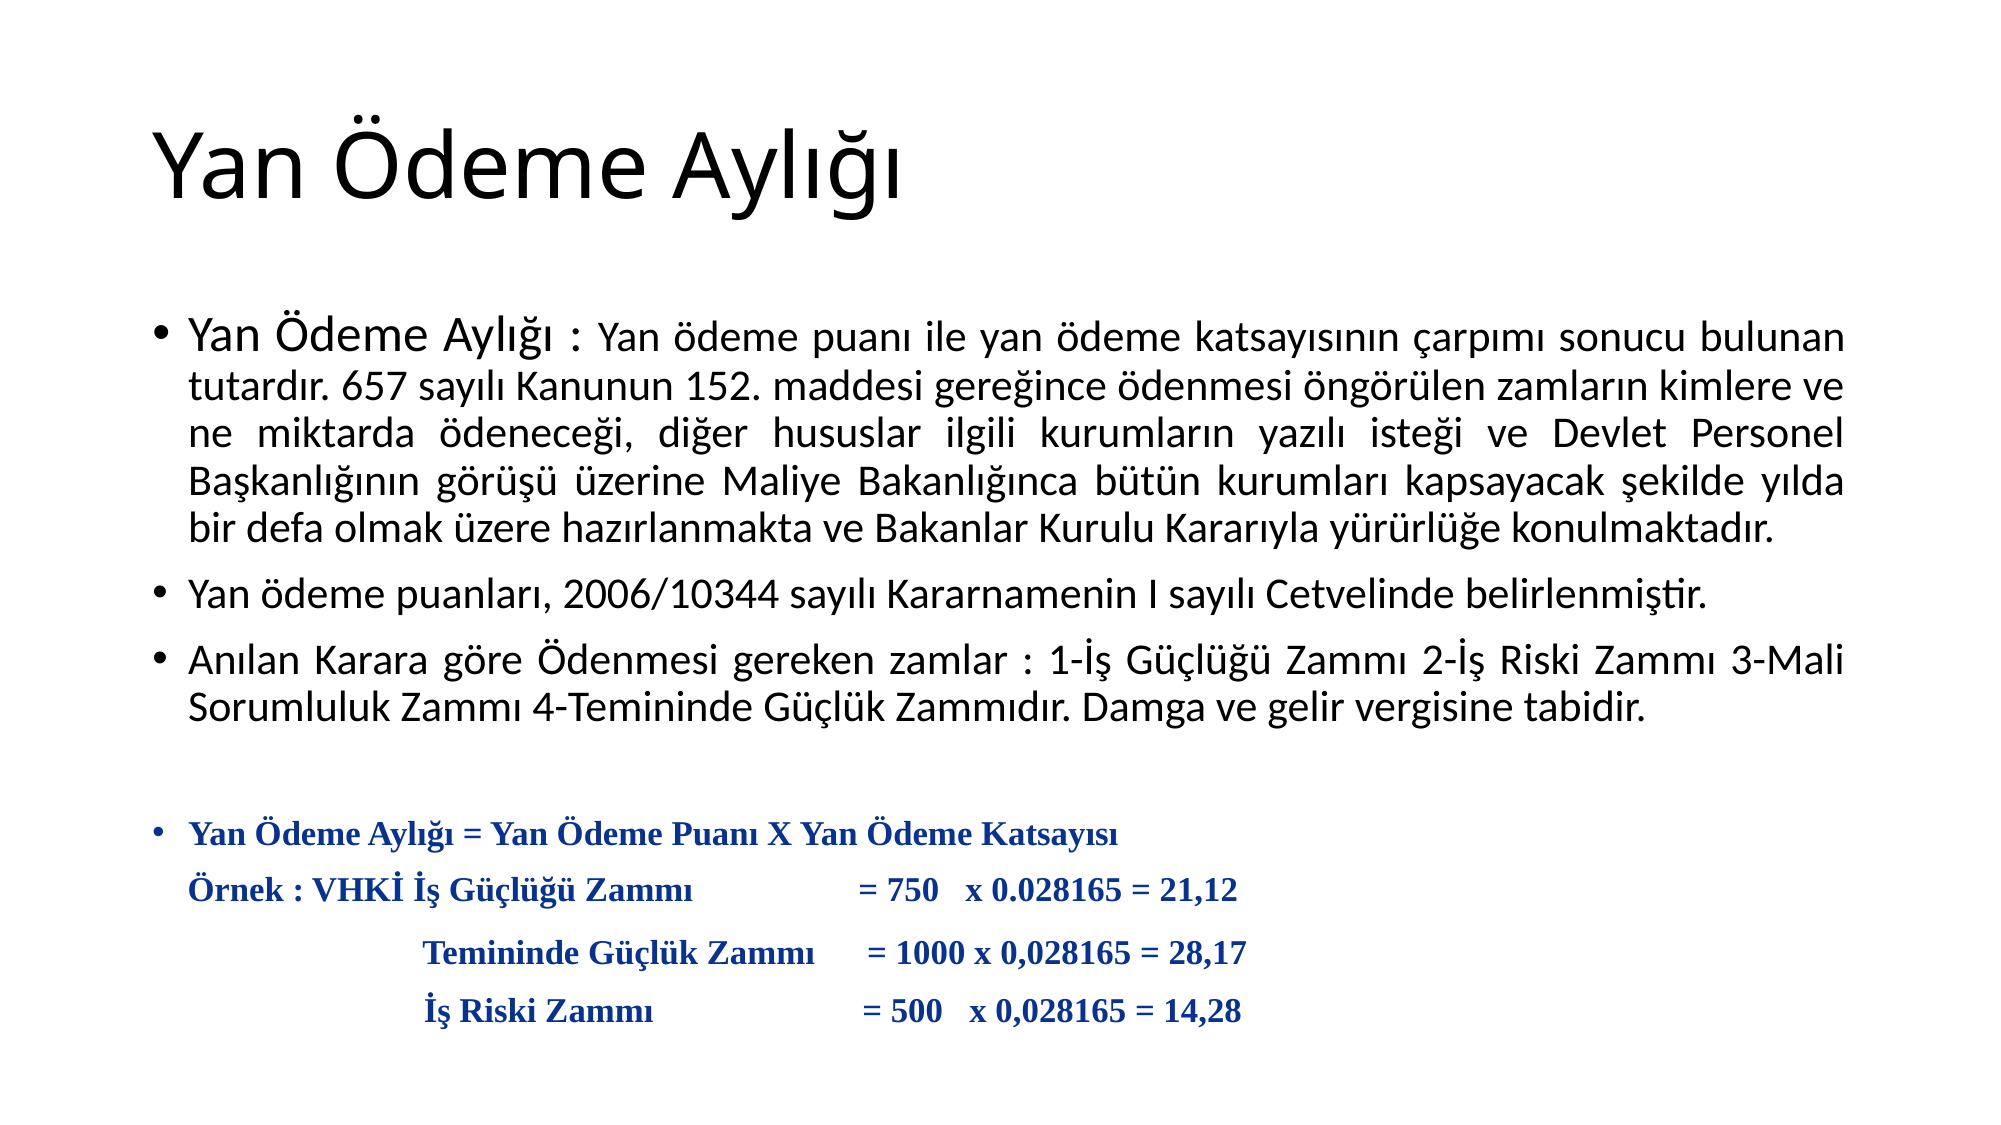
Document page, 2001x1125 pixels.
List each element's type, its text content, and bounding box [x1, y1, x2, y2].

list Yan Ödeme Aylığı : Yan ödeme puanı ile yan ödeme katsayısının çarpımı sonucu bulunan tutardır. 657 sayılı Kanunun 152. maddesi gereğince ödenmesi öngörülen zamların kimlere ve ne miktarda ödeneceği, diğer hususlar ilgili kurumların yazılı isteği ve Devlet Personel Başkanlığının görüşü üzerine Maliye Bakanlığınca bütün kurumları kapsayacak şekilde yılda bir defa olmak üzere hazırlanmakta ve Bakanlar Kurulu Kararıyla yürürlüğe konulmaktadır. Yan ödeme puanları, 2006/10344 sayılı Kararnamenin I sayılı Cetvelinde belirlenmiştir. Anılan Karara göre Ödenmesi gereken zamlar : 1-İş Güçlüğü Zammı 2-İş Riski Zammı 3-Mali Sorumluluk Zammı 4-Temininde Güçlük Zammıdır. Damga ve gelir vergisine tabidir. Yan Ödeme Aylığı = Yan Ödeme Puanı X Yan Ödeme Katsayısı Örnek : VHKİ İş Güçlüğü Zammı = 750 x 0.028165 = 21,12 Temininde Güçlük Zammı = 1000 x 0,028165 = 28,17 İş Riski Zammı = 500 x 0,028165 = 14,28 [137, 299, 1863, 1080]
title Yan Ödeme Aylığı [137, 59, 1863, 278]
